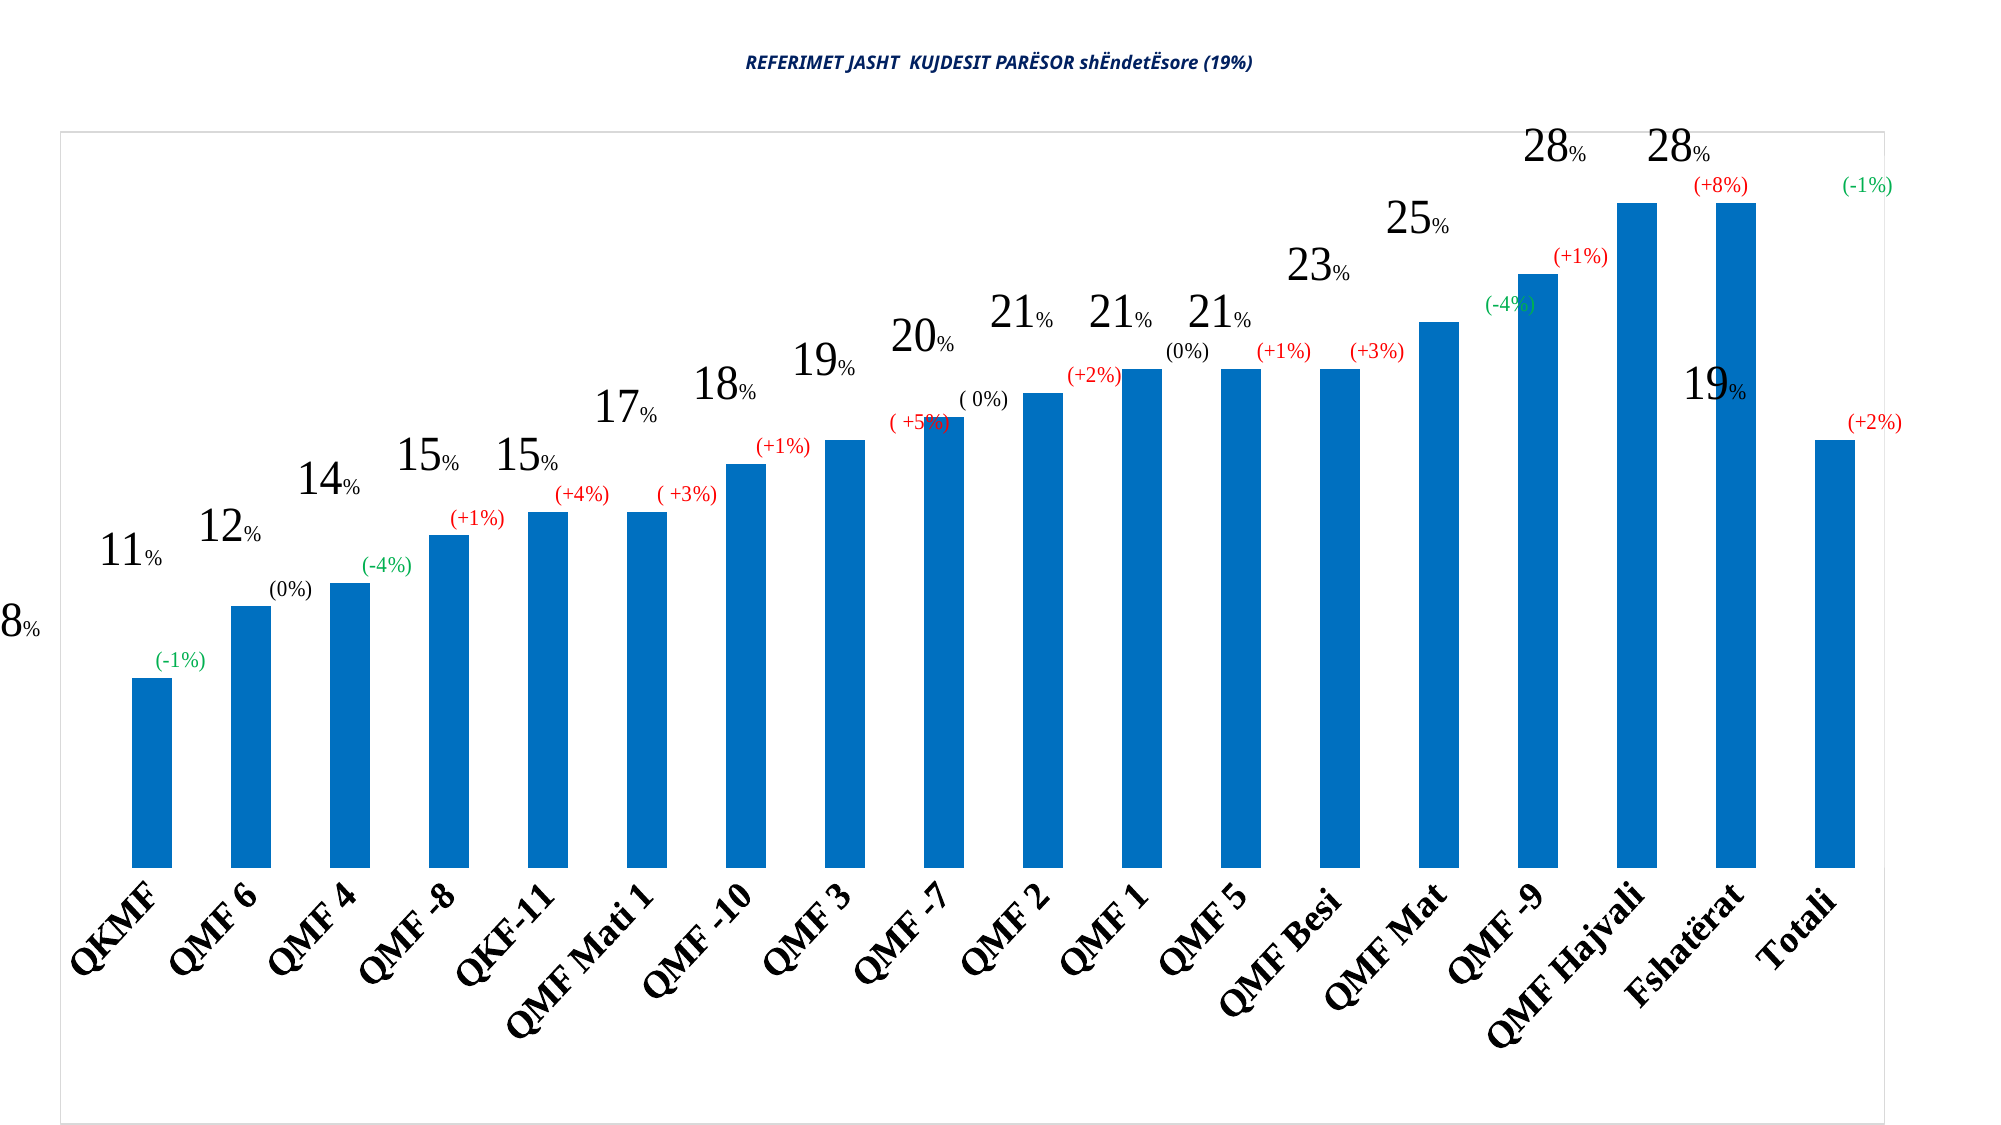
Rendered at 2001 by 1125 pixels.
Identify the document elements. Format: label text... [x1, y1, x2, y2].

title REFERIMET JASHT KUJDESIT PARËSOR shËndetËsore (19%) [22, 25, 1976, 114]
chart [0, 117, 1988, 1125]
